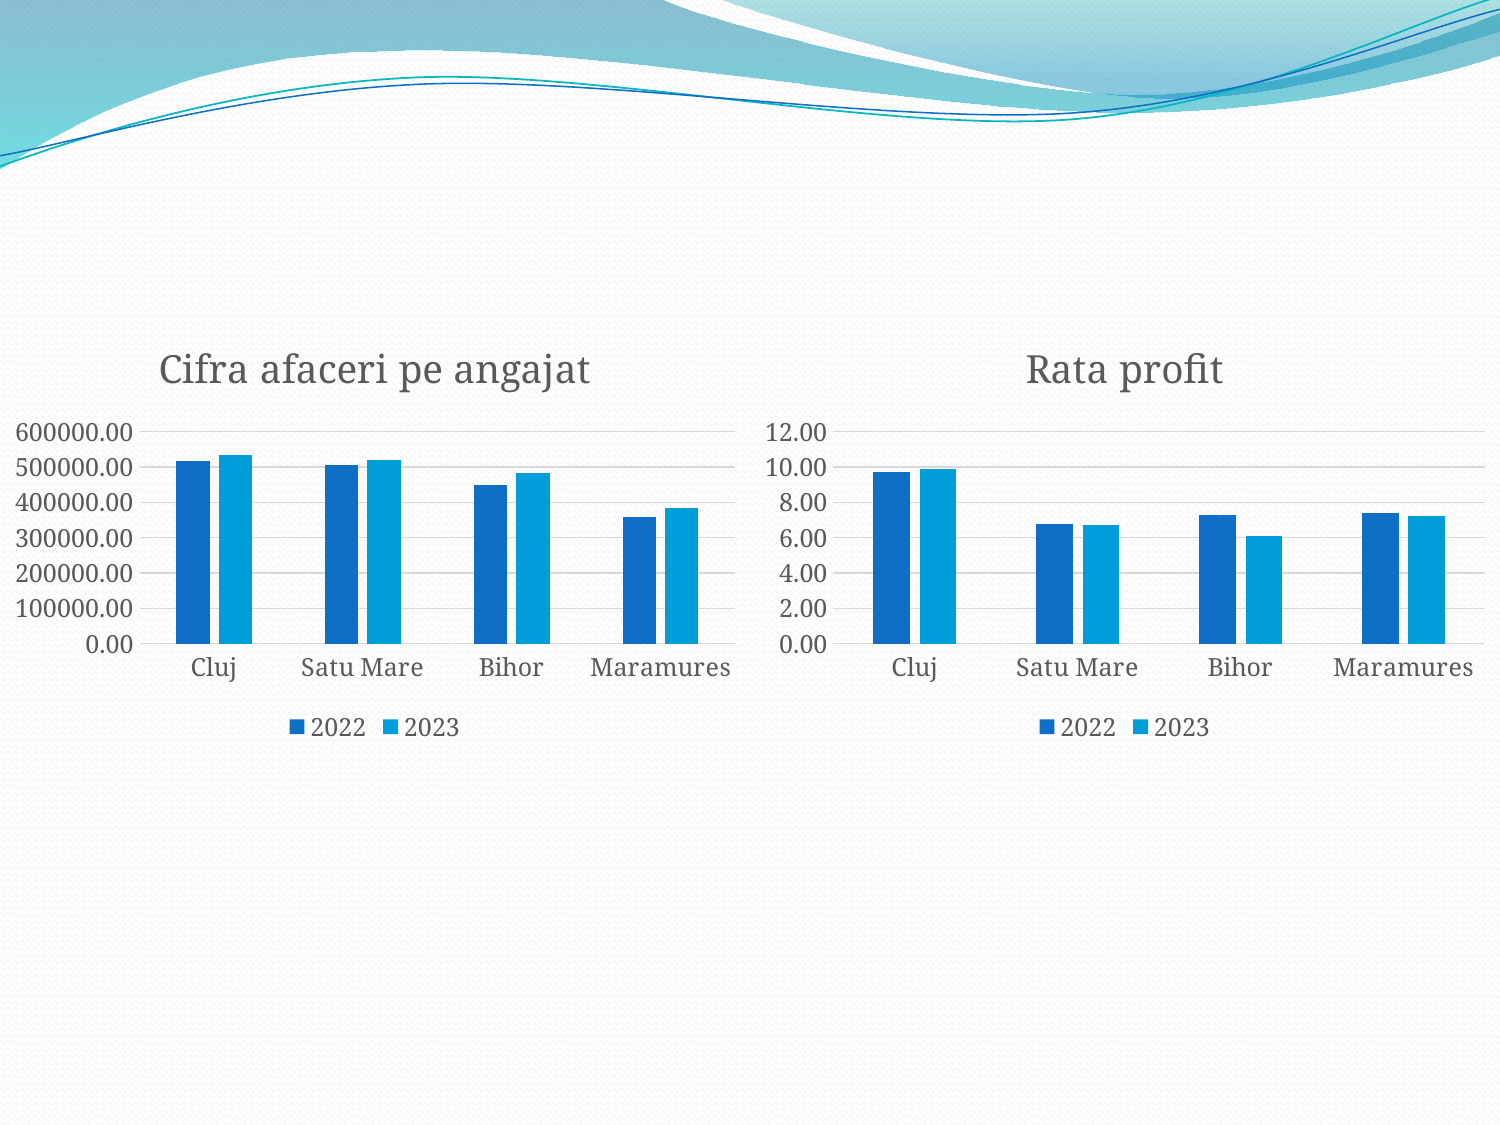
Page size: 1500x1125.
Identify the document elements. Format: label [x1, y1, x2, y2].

chart [0, 312, 1500, 751]
